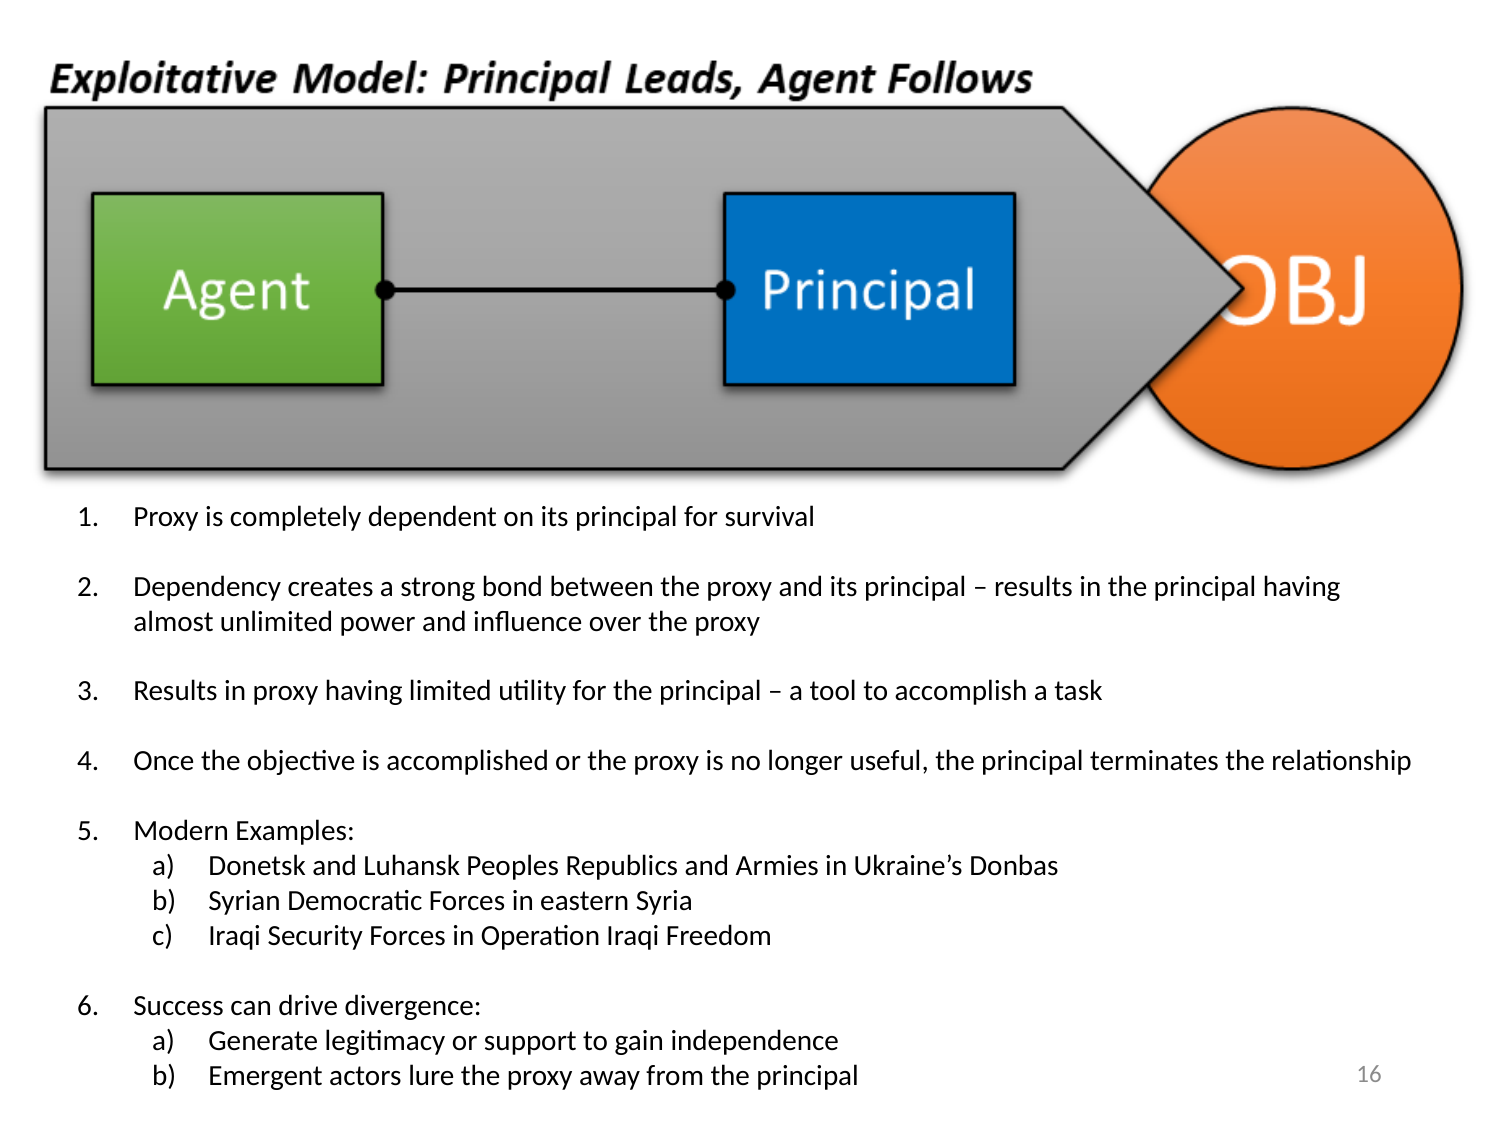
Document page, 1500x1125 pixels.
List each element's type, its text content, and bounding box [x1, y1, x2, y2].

text_box Proxy is completely dependent on its principal for survival Dependency creates a strong bond between the proxy and its principal – results in the principal having almost unlimited power and influence over the proxy Results in proxy having limited utility for the principal – a tool to accomplish a task Once the objective is accomplished or the proxy is no longer useful, the principal terminates the relationship Modern Examples: Donetsk and Luhansk Peoples Republics and Armies in Ukraine’s Donbas Syrian Democratic Forces in eastern Syria Iraqi Security Forces in Operation Iraqi Freedom Success can drive divergence: Generate legitimacy or support to gain independence Emergent actors lure the proxy away from the principal [61, 492, 1439, 1102]
picture [20, 35, 1480, 492]
